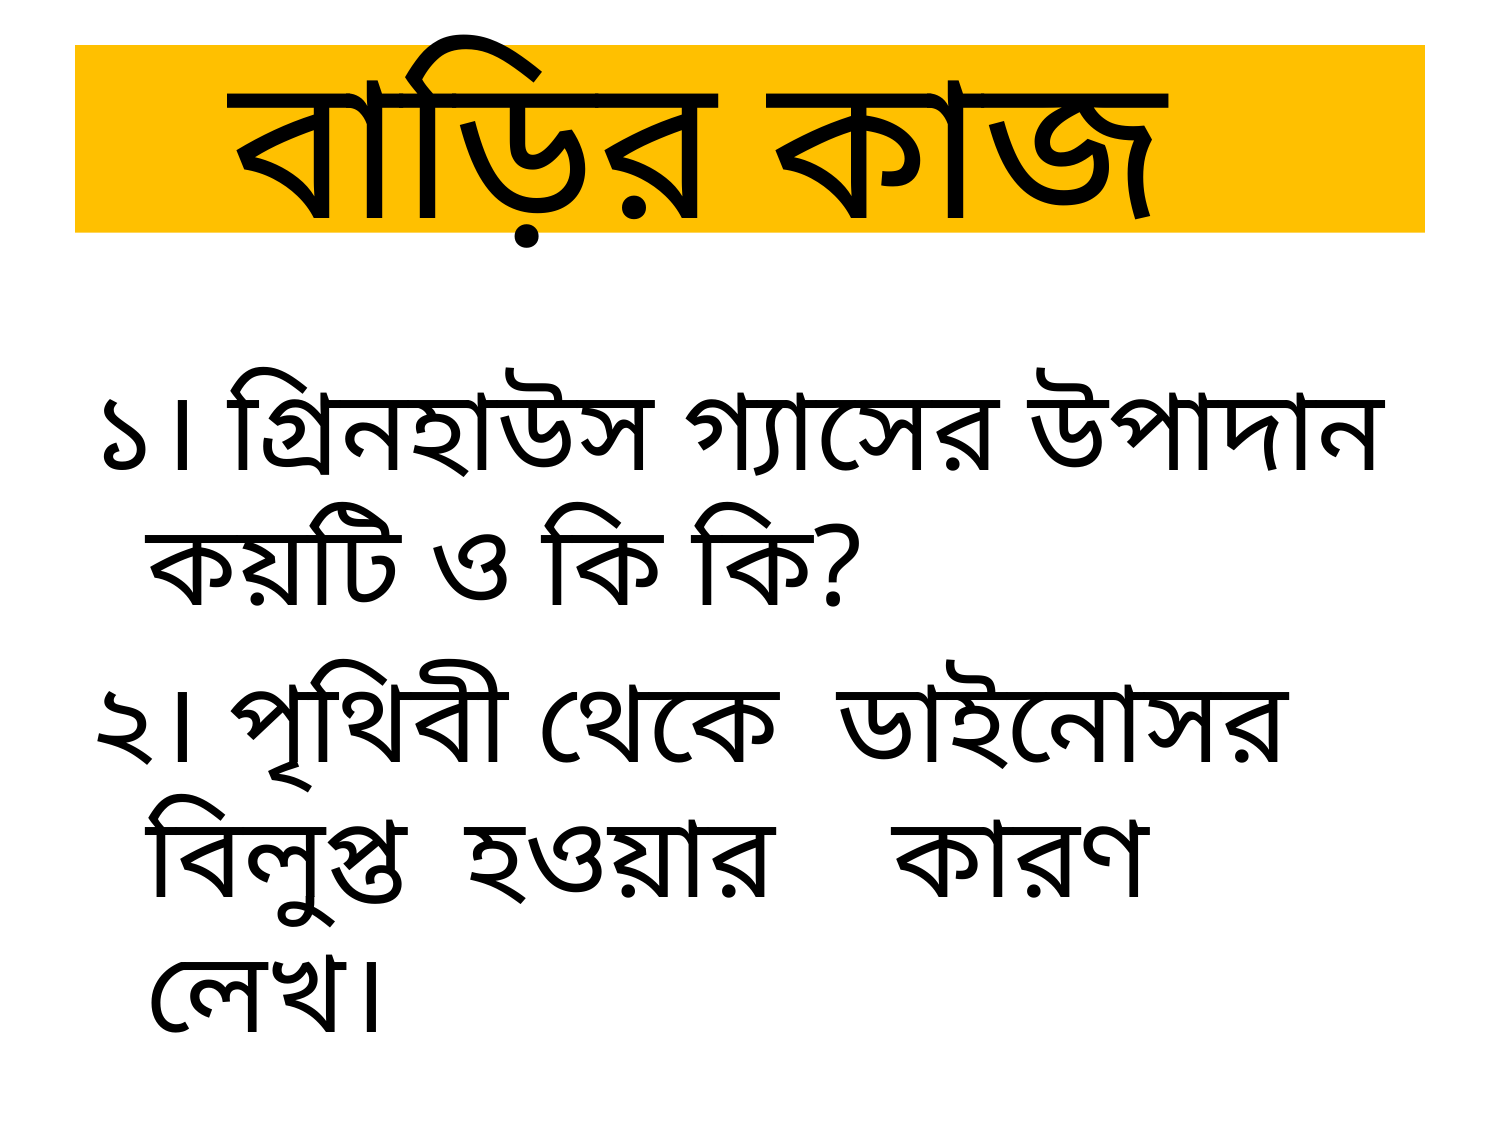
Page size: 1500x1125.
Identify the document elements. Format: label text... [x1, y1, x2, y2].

title বাড়ির কাজ [75, 45, 1425, 233]
list ১। গ্রিনহাউস গ্যাসের উপাদান কয়টি ও কি কি? ২। পৃথিবী থেকে ডাইনোসর বিলুপ্ত হওয়ার কারণ লেখ। [75, 350, 1425, 1005]
